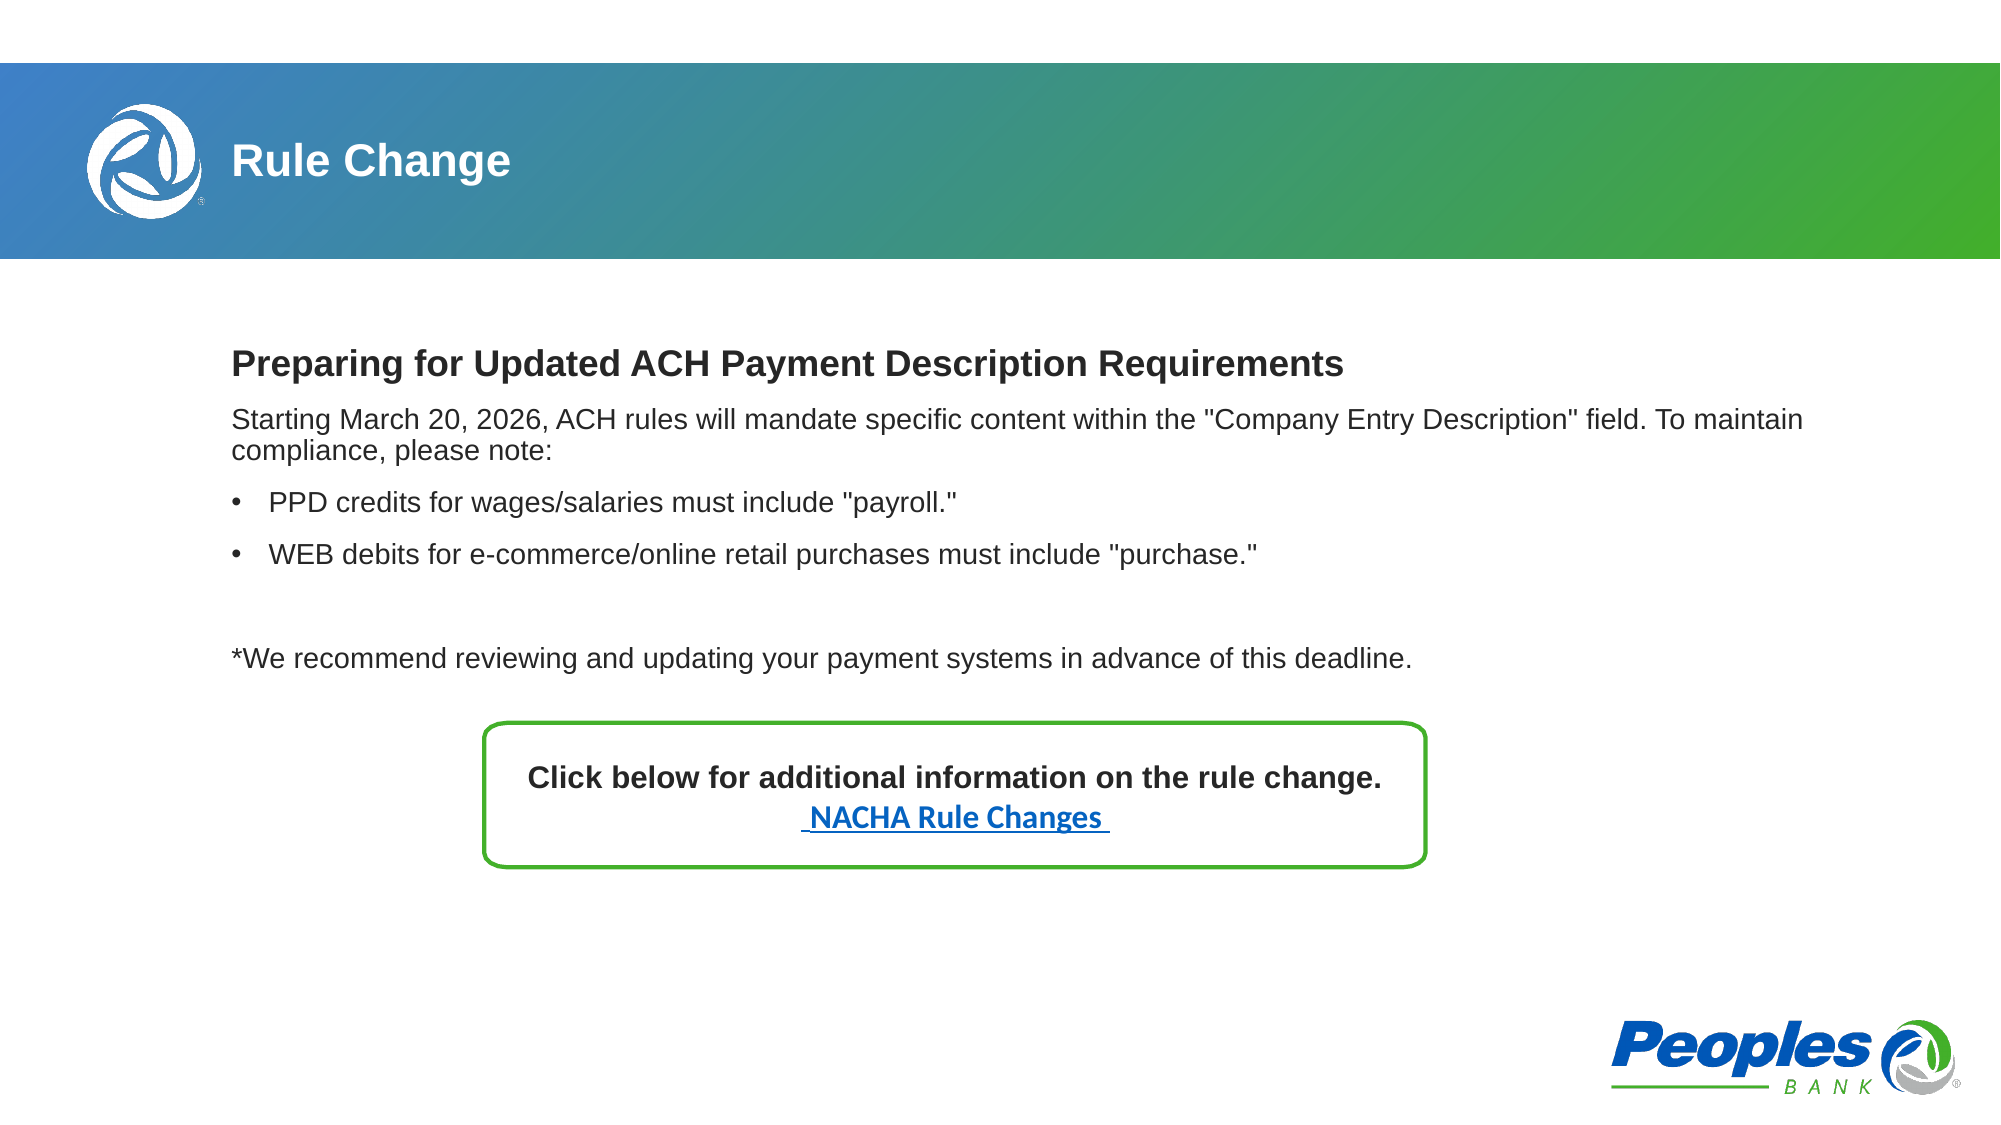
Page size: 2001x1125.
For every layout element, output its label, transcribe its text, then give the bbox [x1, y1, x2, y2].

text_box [480, 720, 1429, 870]
picture [1610, 1020, 1963, 1125]
title Rule Change [216, 117, 1247, 206]
picture [87, 104, 205, 219]
list Preparing for Updated ACH Payment Description Requirements Starting March 20, 2026, ACH rules will mandate specific content within the "Company Entry Description" field. To maintain compliance, please note: PPD credits for wages/salaries must include "payroll." WEB debits for e-commerce/online retail purchases must include "purchase." *We recommend reviewing and updating your payment systems in advance of this deadline. [216, 336, 1942, 685]
